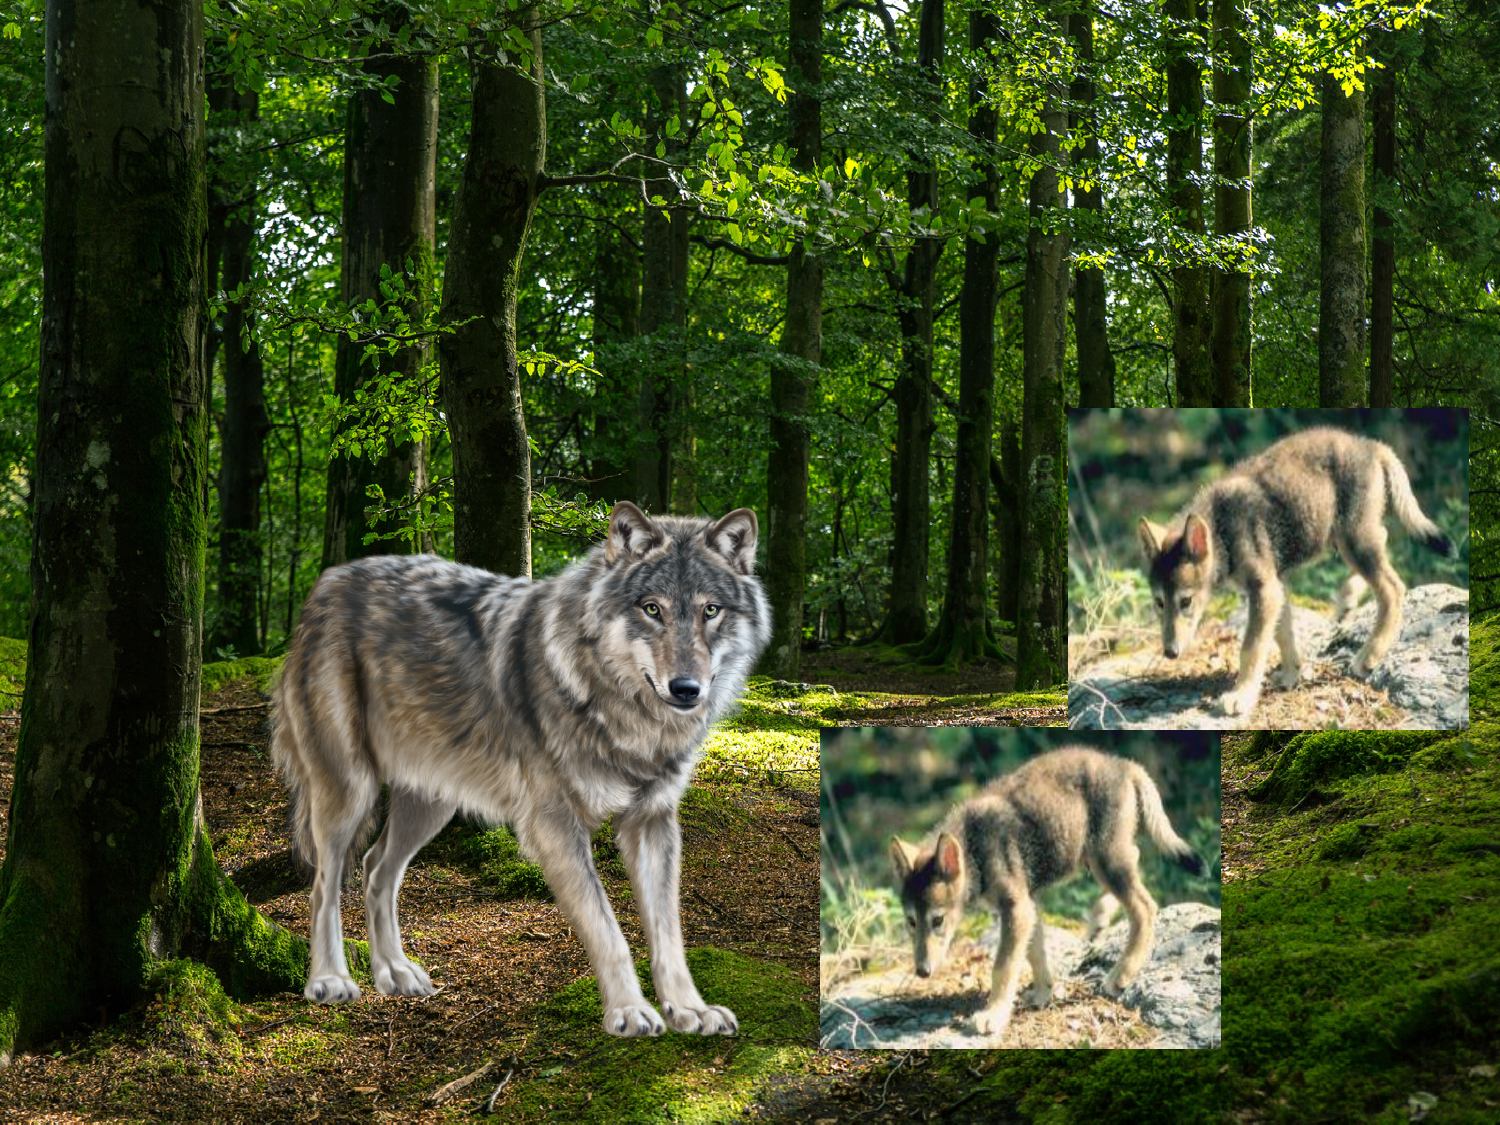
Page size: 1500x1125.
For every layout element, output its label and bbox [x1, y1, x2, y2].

list [1068, 408, 1470, 730]
list [820, 727, 1222, 1049]
picture [0, 0, 1500, 1125]
